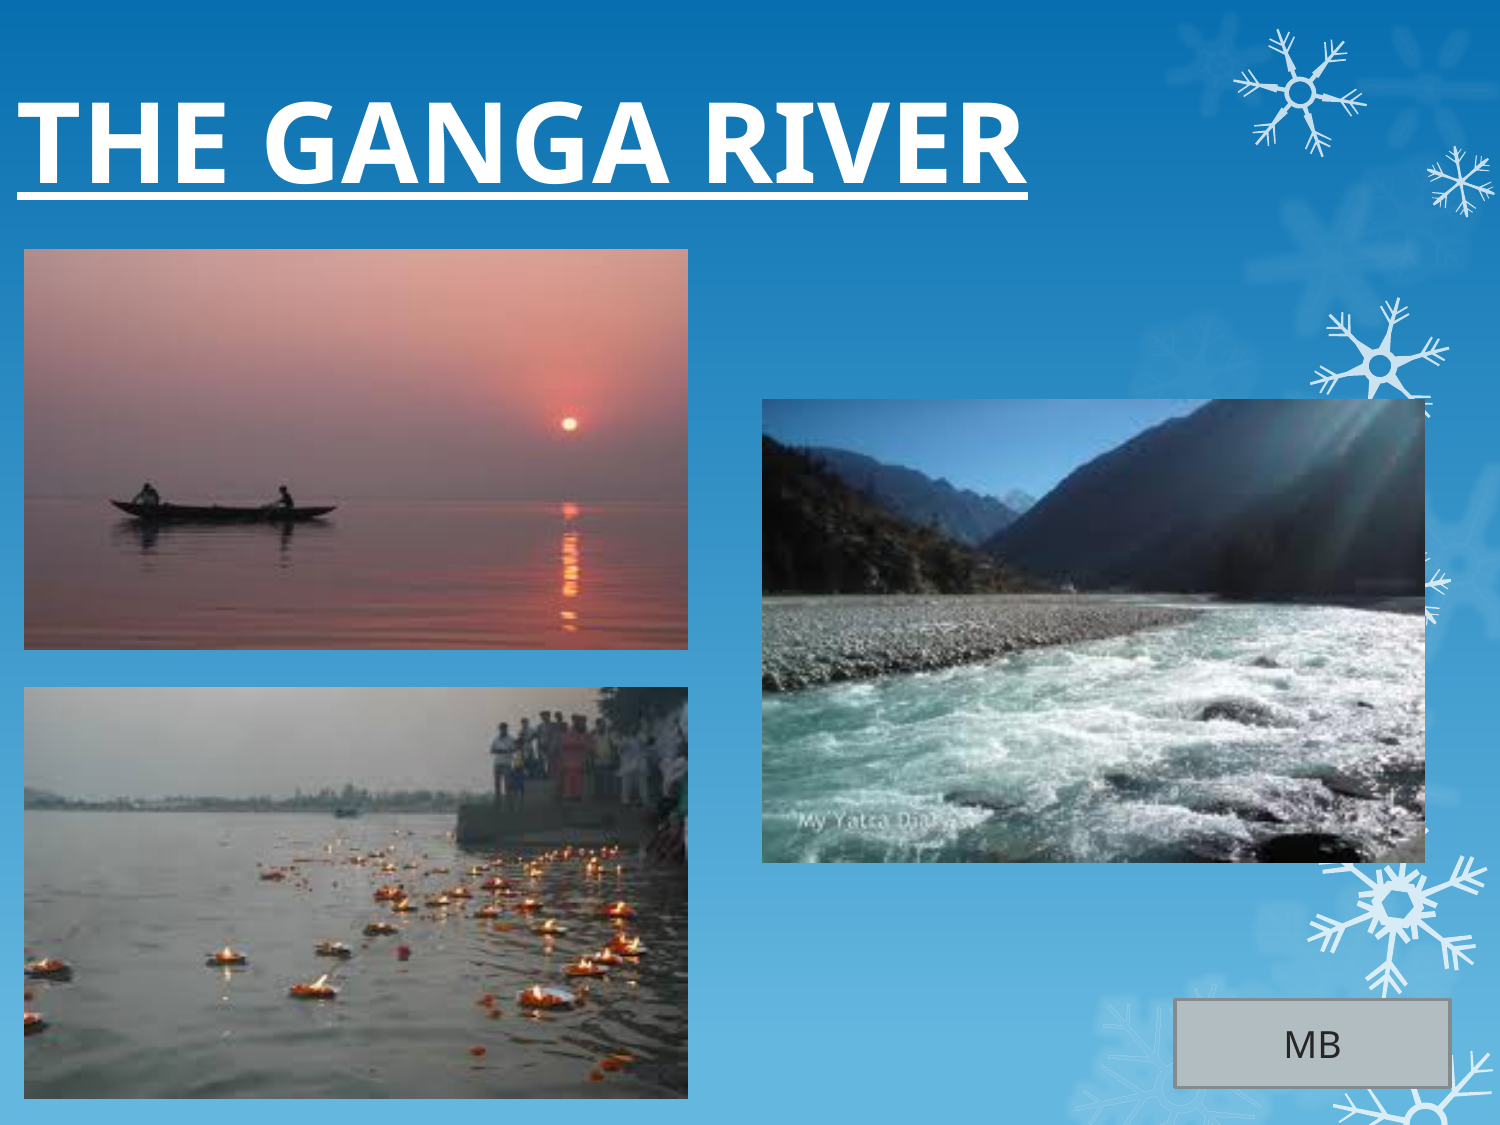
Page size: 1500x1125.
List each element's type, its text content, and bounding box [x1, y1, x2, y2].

text_box MB [1173, 998, 1452, 1089]
picture [24, 686, 688, 1099]
picture [761, 399, 1426, 863]
title THE GANGA RIVER [1, 62, 1337, 215]
picture [24, 249, 688, 651]
